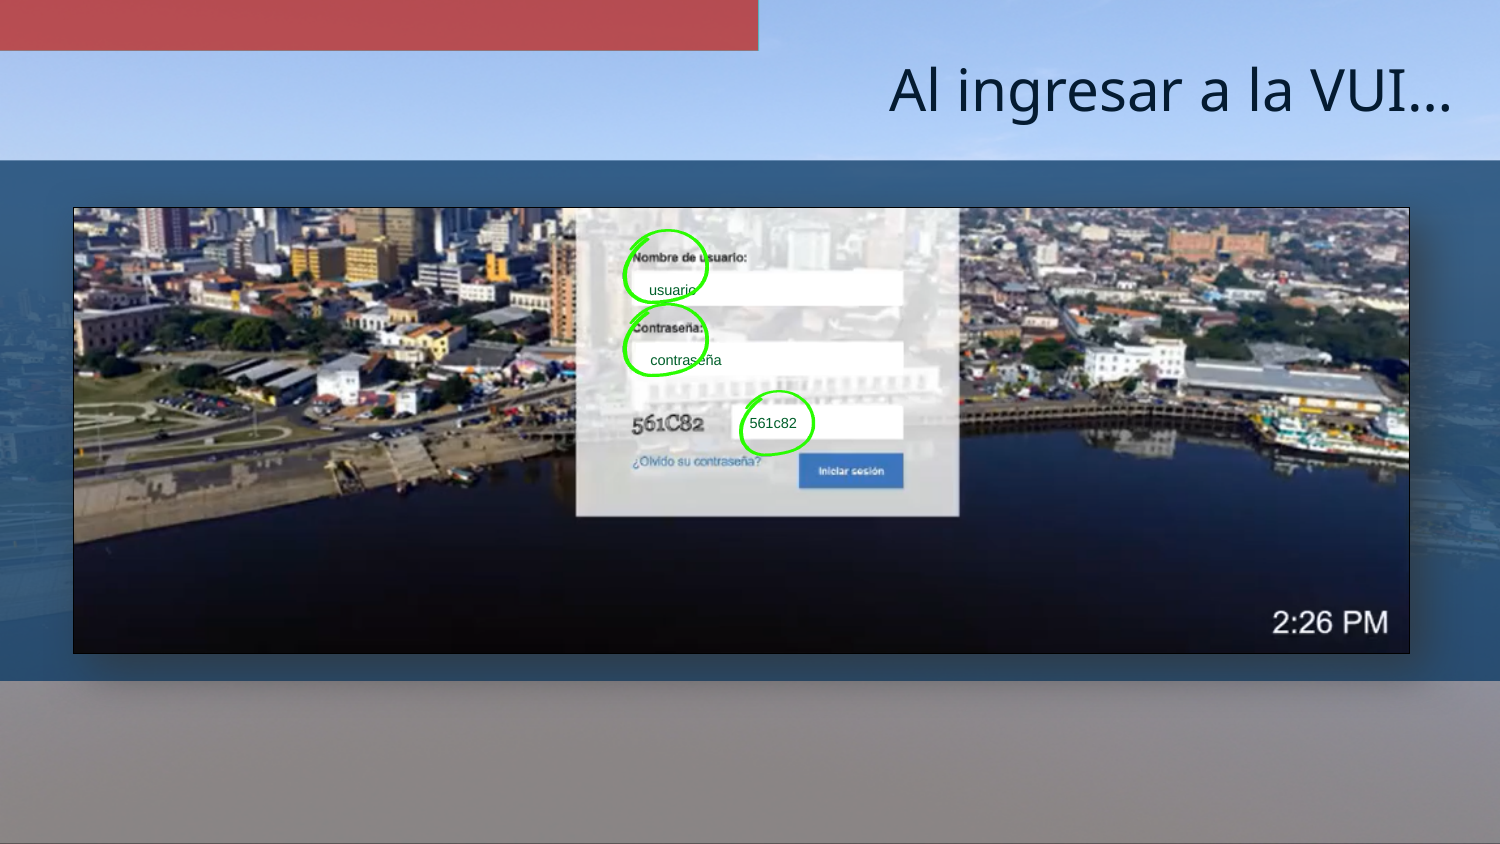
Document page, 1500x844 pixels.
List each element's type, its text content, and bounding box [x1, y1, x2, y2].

text_box [0, 0, 760, 53]
picture [73, 207, 1410, 654]
title Al ingresar a la VUI… [524, 42, 1469, 135]
